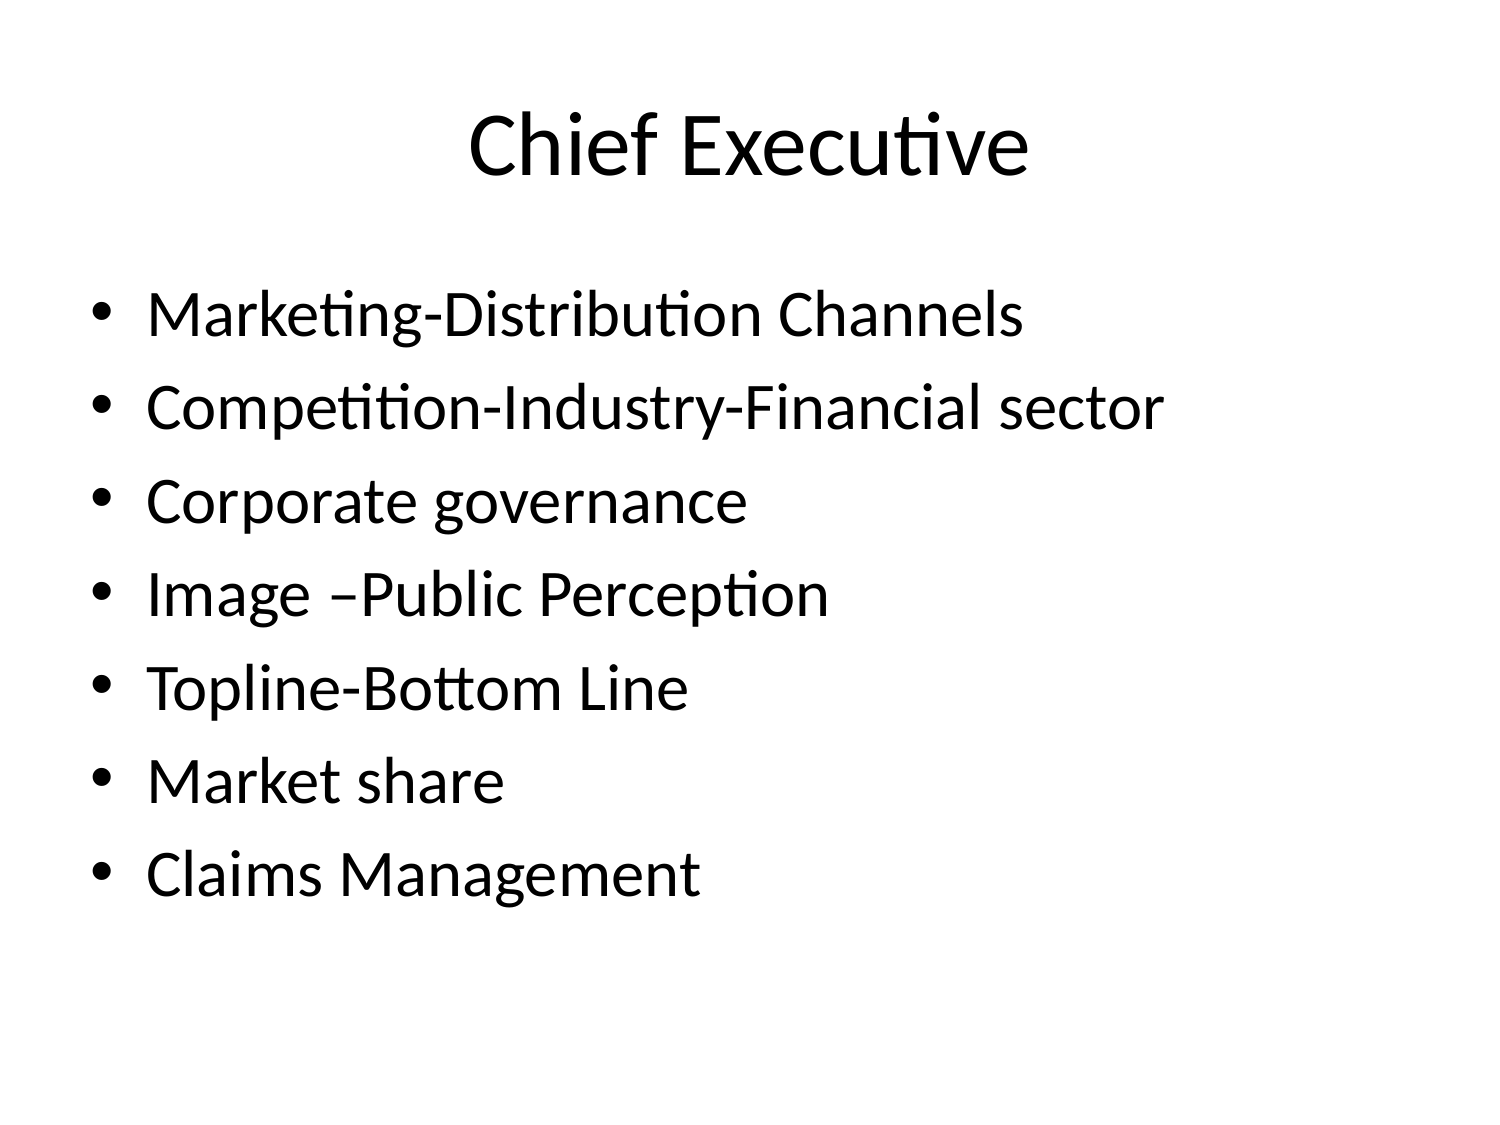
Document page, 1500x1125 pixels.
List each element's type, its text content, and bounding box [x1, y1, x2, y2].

title Chief Executive [75, 45, 1425, 233]
list Marketing-Distribution Channels Competition-Industry-Financial sector Corporate governance Image –Public Perception Topline-Bottom Line Market share Claims Management [75, 262, 1425, 1005]
